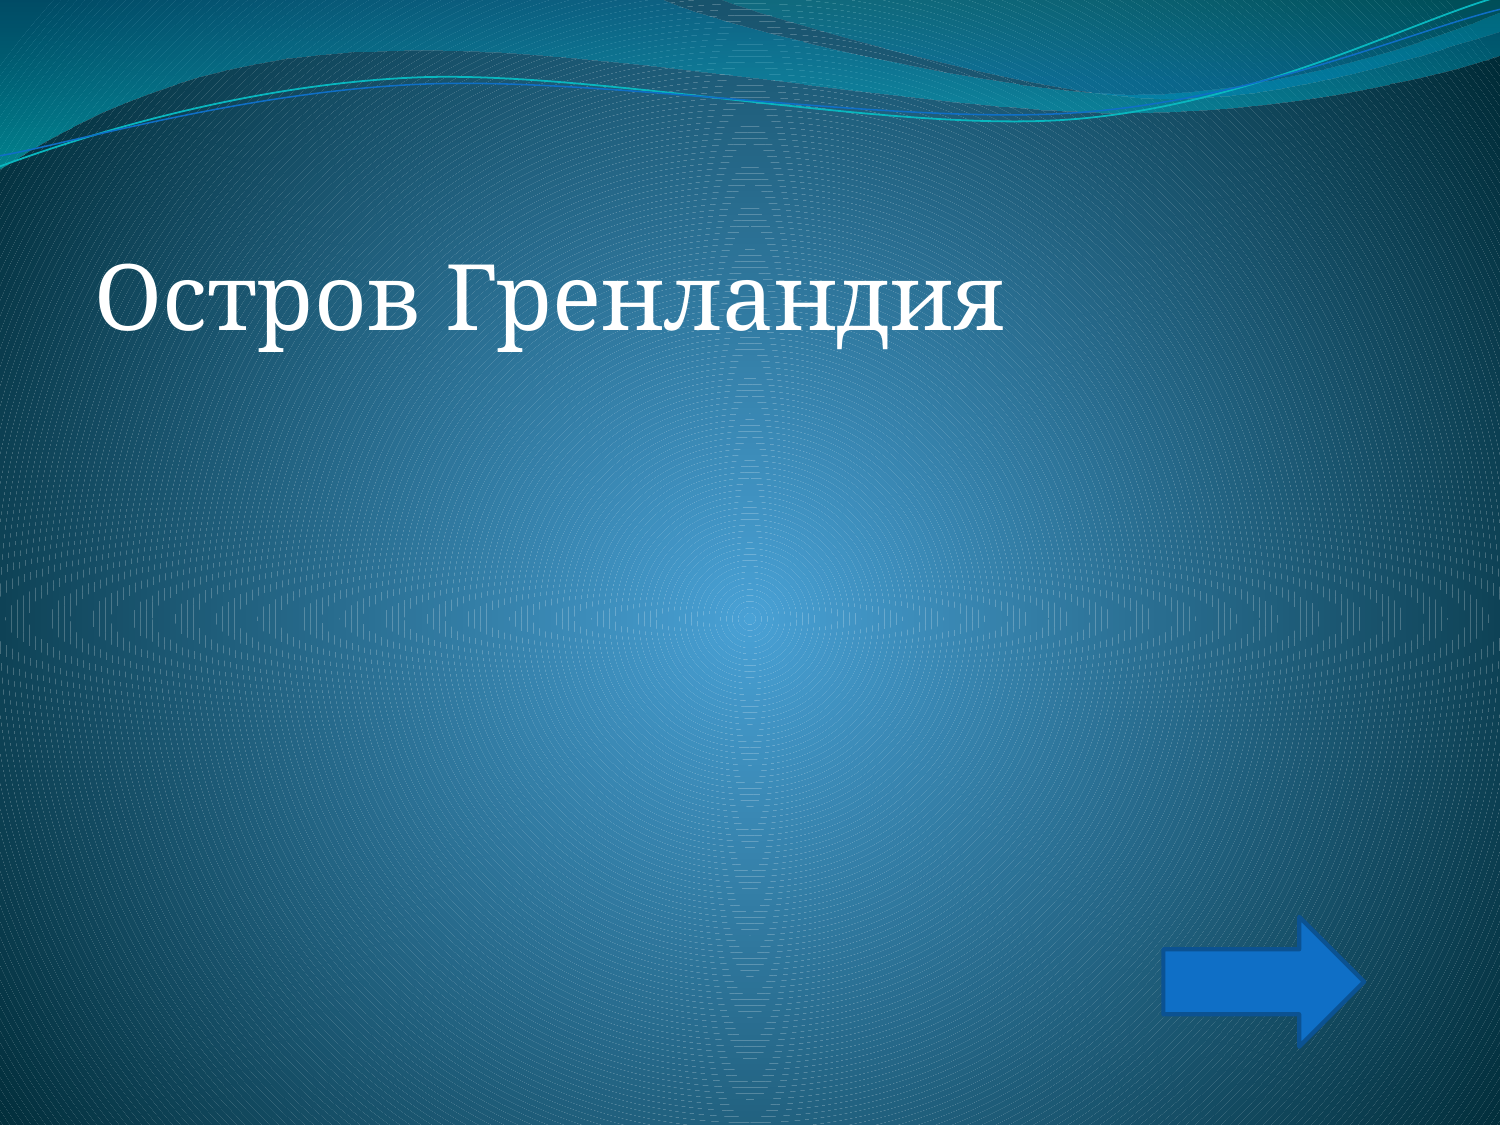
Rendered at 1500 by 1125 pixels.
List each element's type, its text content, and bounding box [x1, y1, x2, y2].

text_box [1161, 914, 1367, 1049]
list Остров Гренландия [86, 231, 1362, 445]
